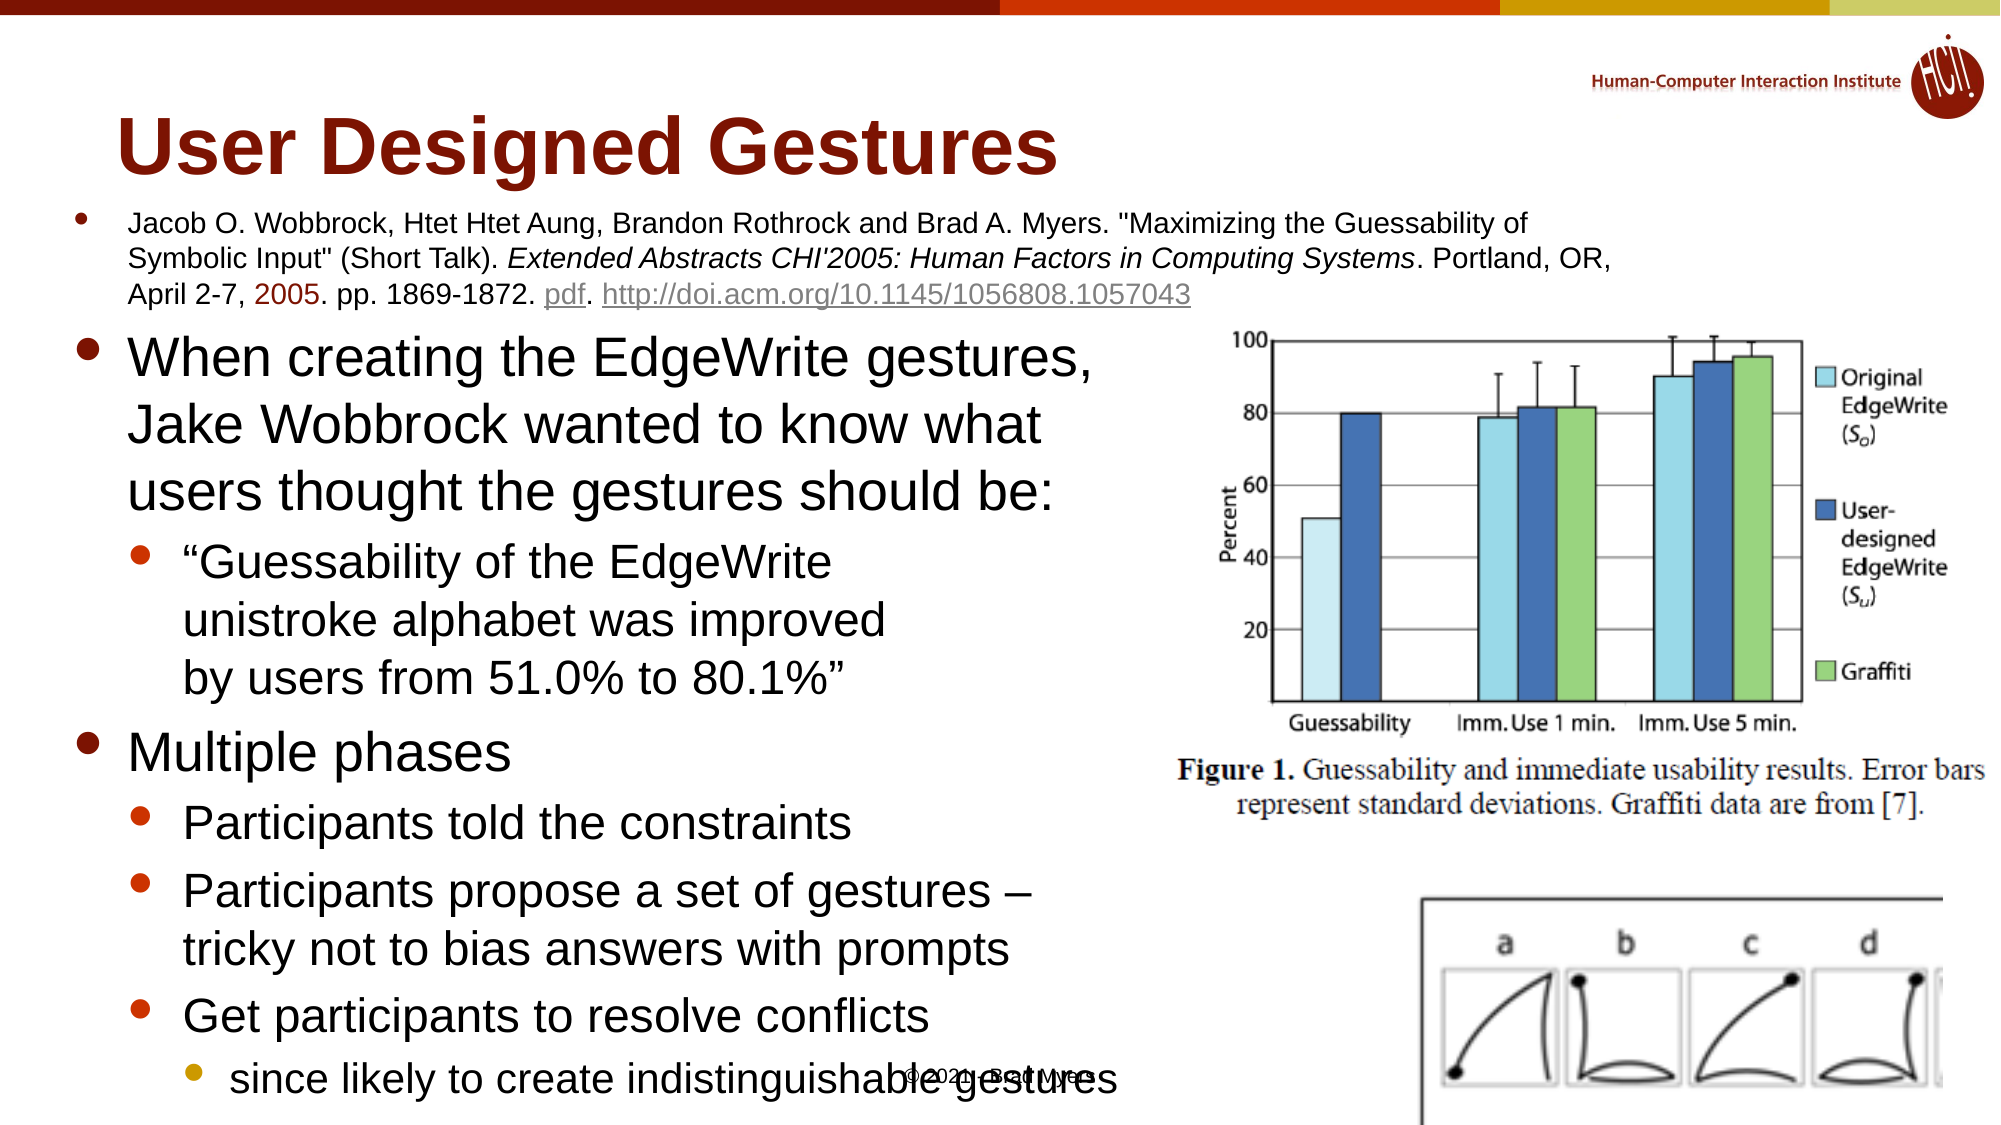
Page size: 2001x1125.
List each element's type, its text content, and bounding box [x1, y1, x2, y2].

title User Designed Gestures [101, 19, 1563, 195]
picture [1416, 893, 1943, 1125]
list Jacob O. Wobbrock, Htet Htet Aung, Brandon Rothrock and Brad A. Myers. "Maximizing the Guessability of Symbolic Input" (Short Talk). Extended Abstracts CHI'2005: Human Factors in Computing Systems. Portland, OR, April 2-7, 2005. pp. 1869-1872. pdf. http://doi.acm.org/10.1145/1056808.1057043 When creating the EdgeWrite gestures, Jake Wobbrock wanted to know what users thought the gestures should be: “Guessability of the EdgeWrite unistroke alphabet was improved by users from 51.0% to 80.1%” Multiple phases Participants told the constraints Participants propose a set of gestures – tricky not to bias answers with prompts Get participants to resolve conflicts since likely to create indistinguishable gestures [58, 195, 1635, 1114]
picture [1592, 34, 1984, 119]
picture [1153, 303, 2000, 833]
